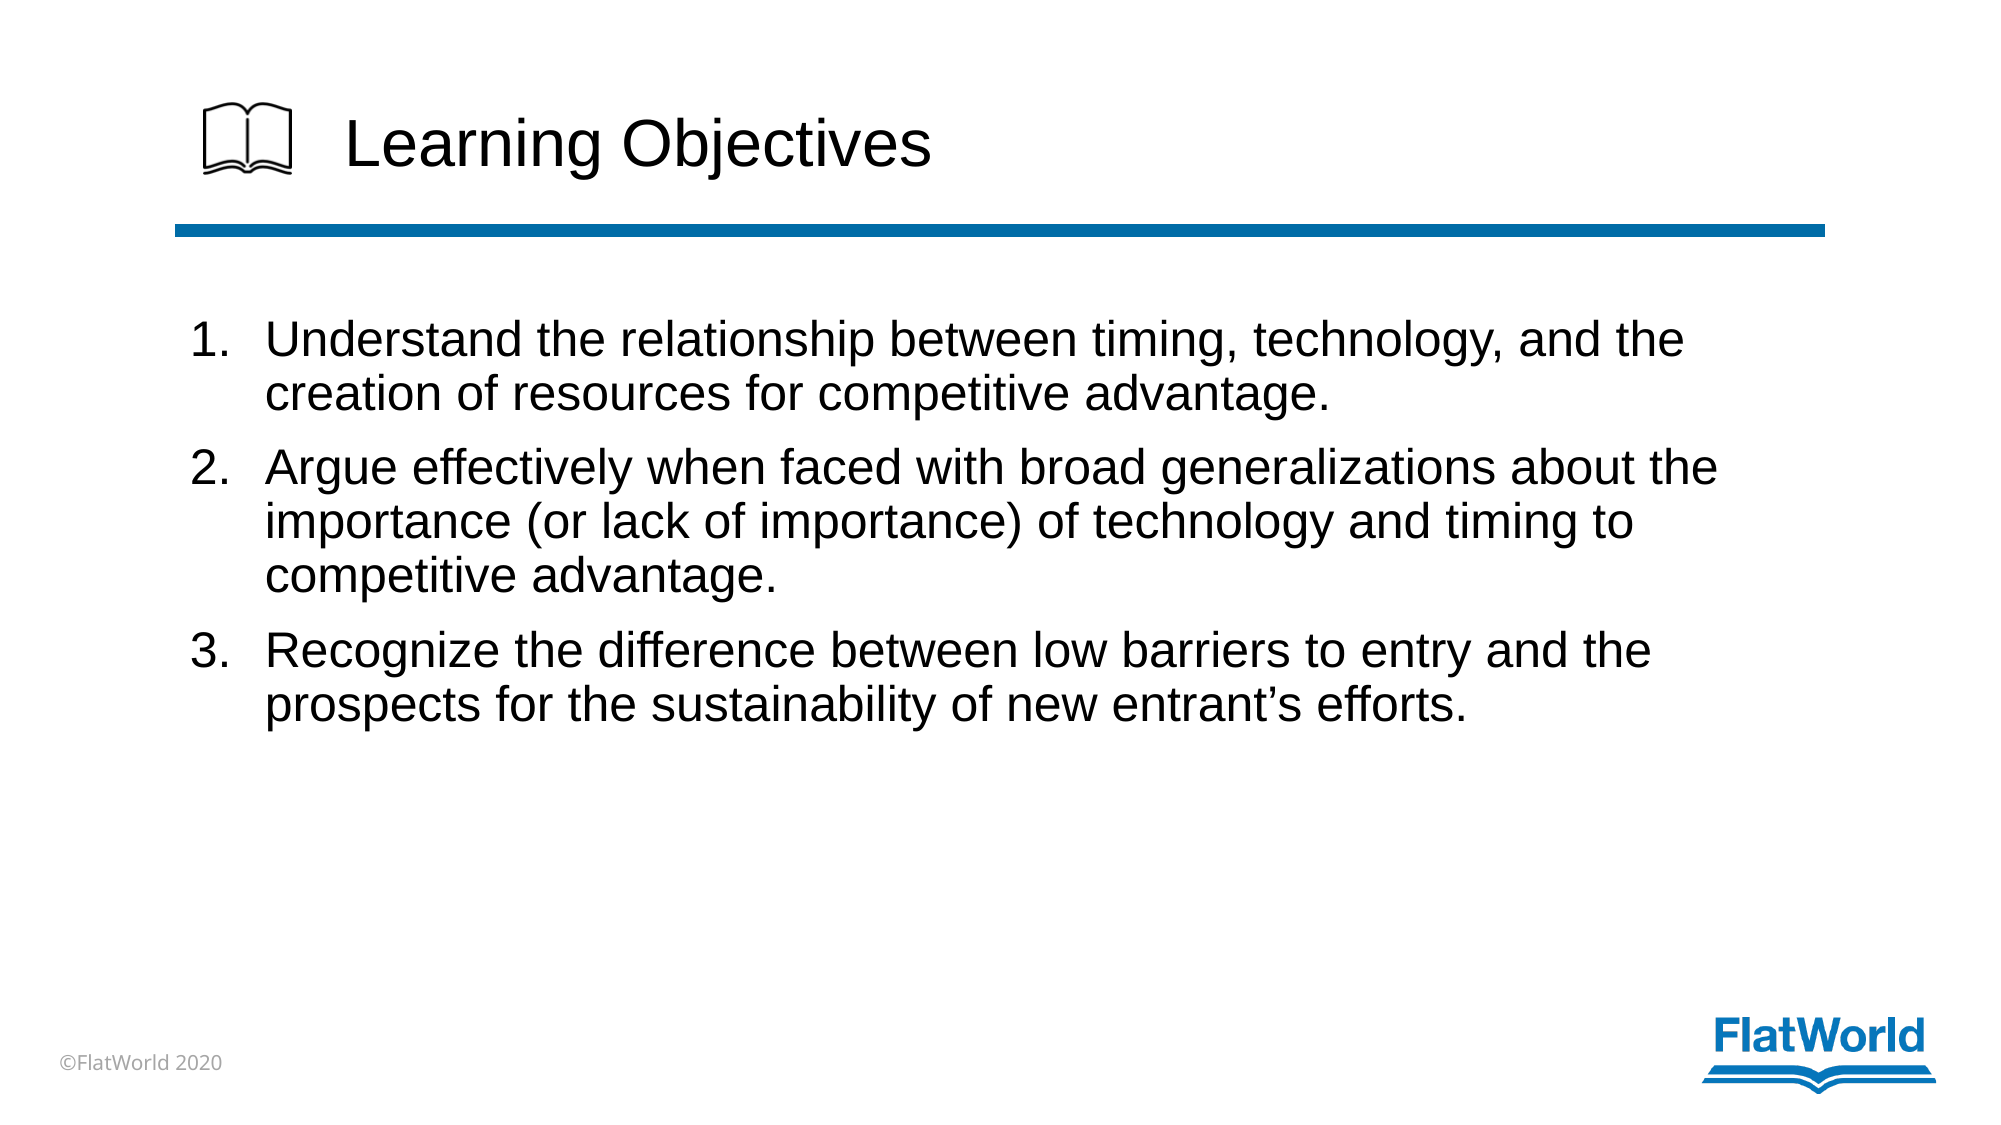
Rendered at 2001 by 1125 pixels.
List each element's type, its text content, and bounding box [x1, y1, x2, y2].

title Learning Objectives [329, 101, 1367, 198]
list Understand the relationship between timing, technology, and the creation of resources for competitive advantage. Argue effectively when faced with broad generalizations about the importance (or lack of importance) of technology and timing to competitive advantage. Recognize the difference between low barriers to entry and the prospects for the sustainability of new entrant’s efforts. [174, 305, 1825, 989]
picture [203, 94, 292, 183]
